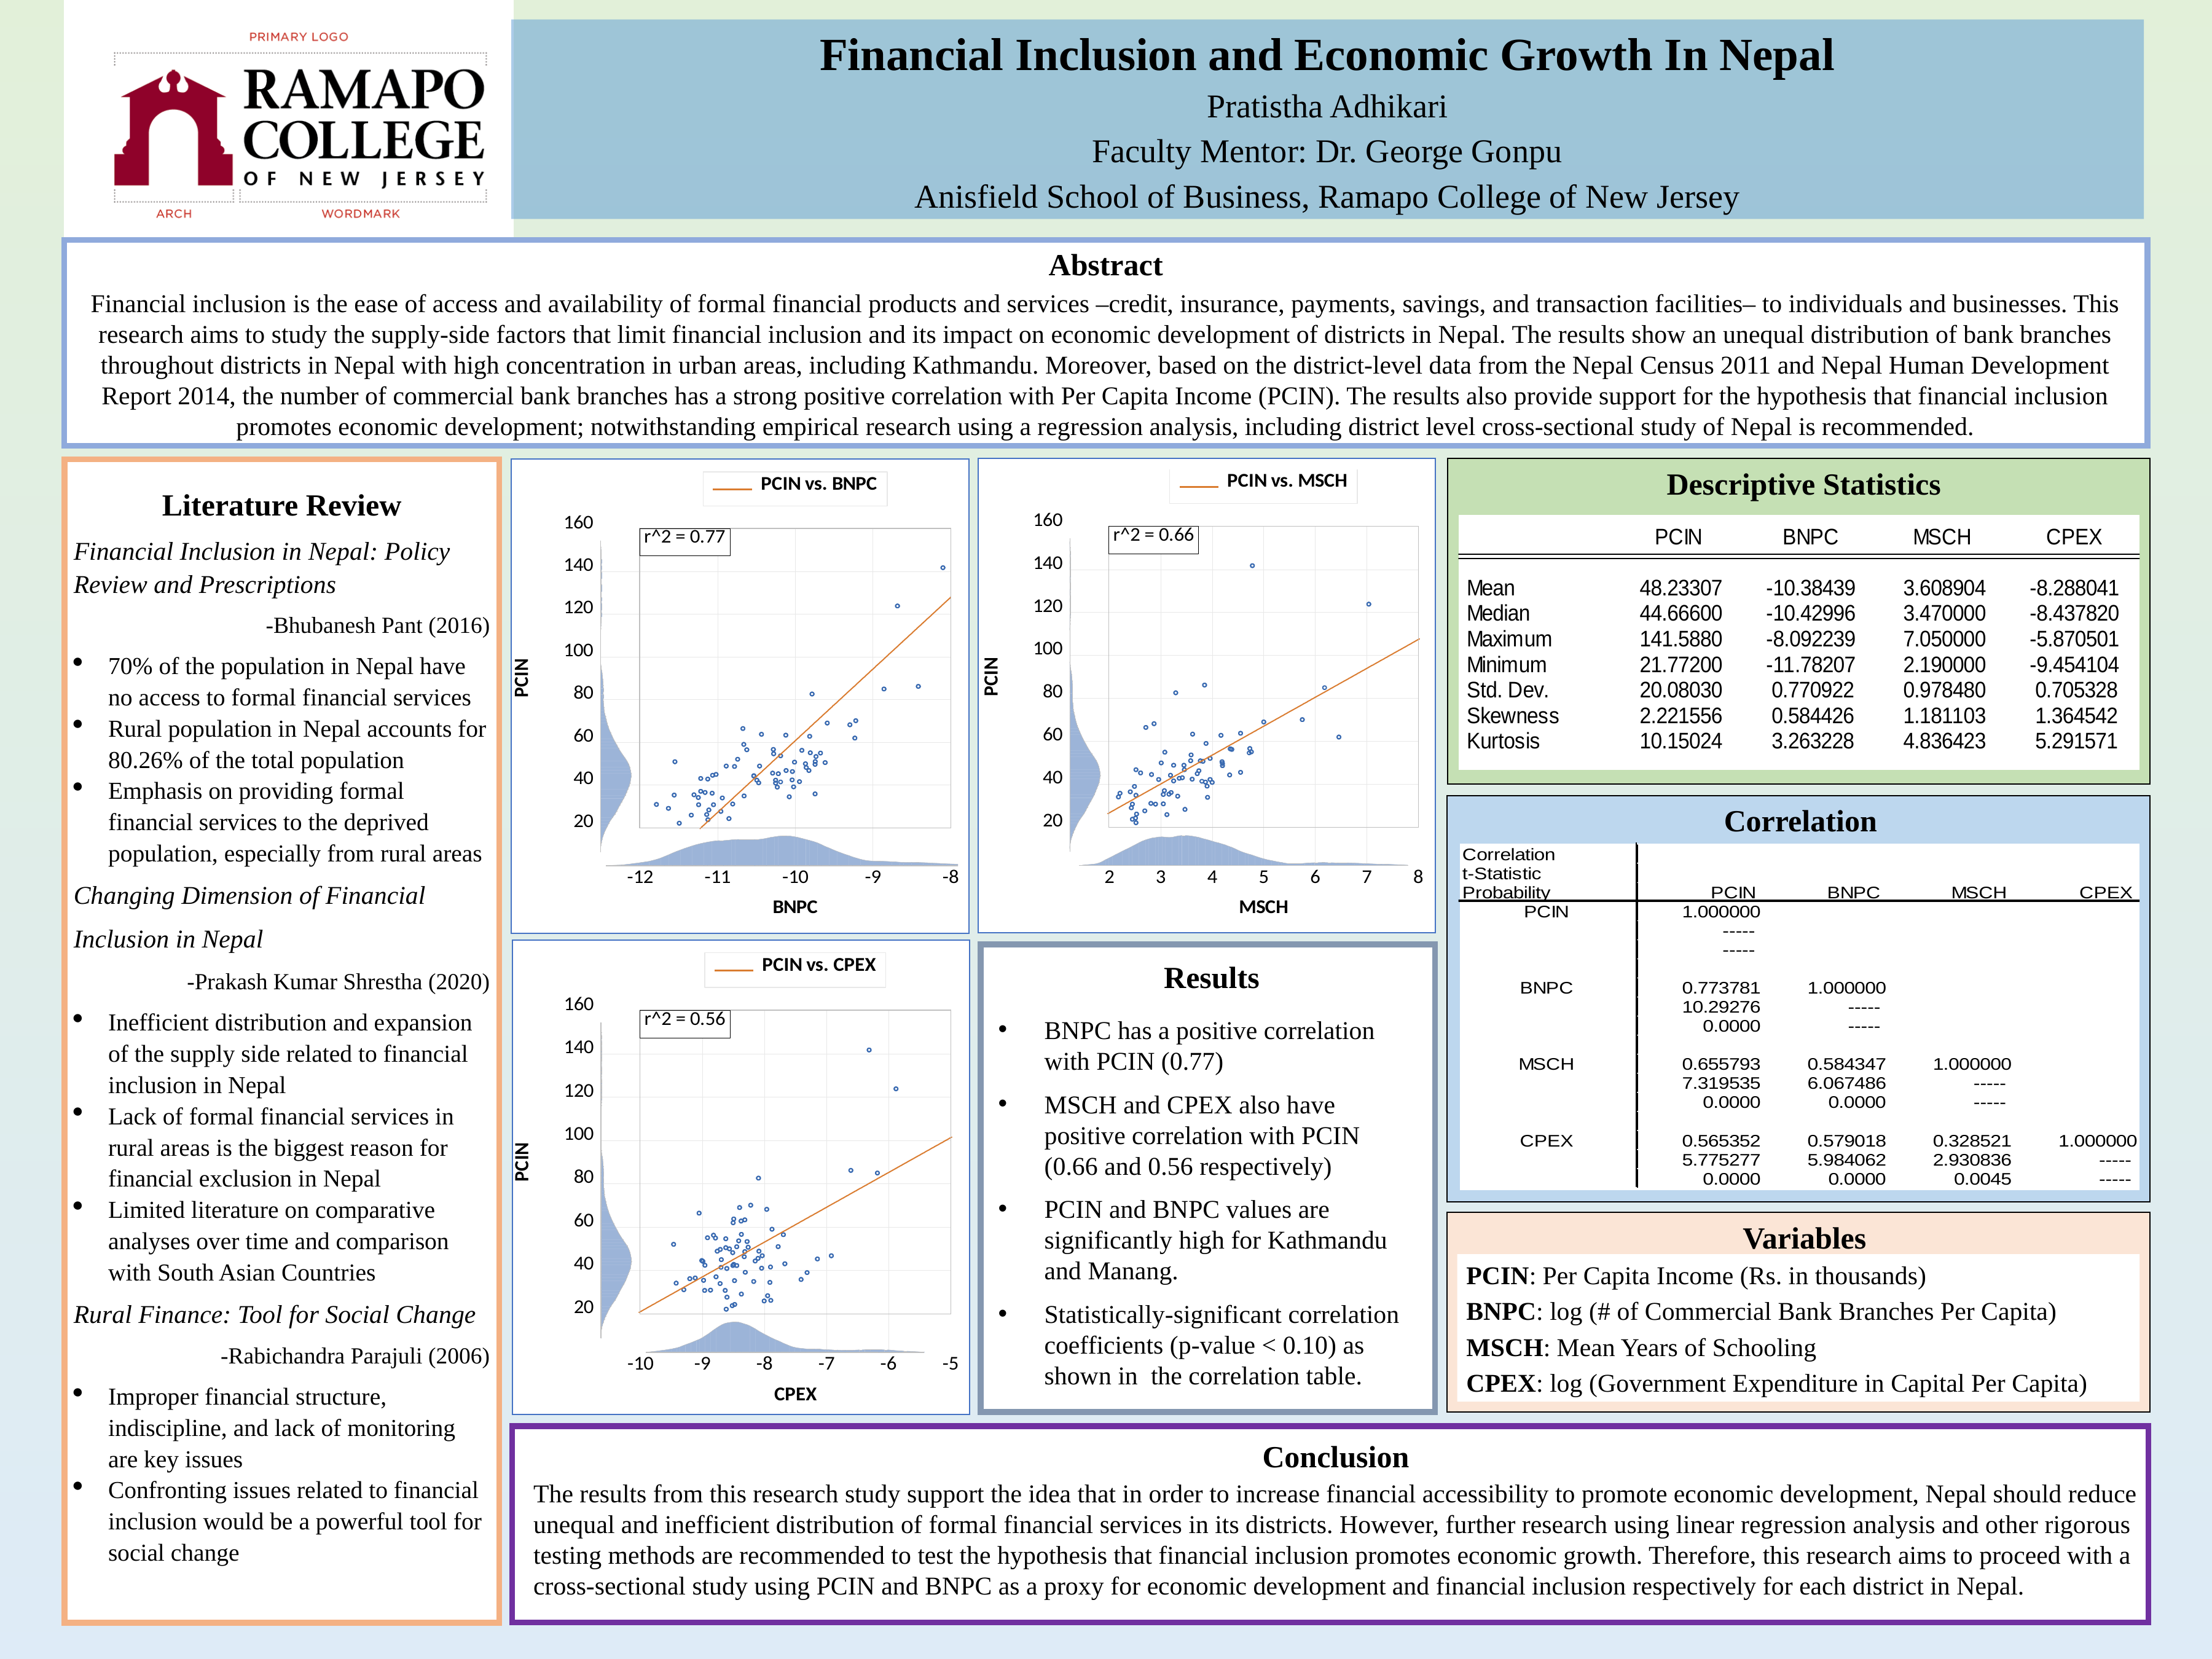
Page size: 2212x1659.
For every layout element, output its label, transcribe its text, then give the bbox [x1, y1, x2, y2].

text_box Correlation [1451, 796, 2151, 842]
text_box Conclusion [524, 1432, 2147, 1472]
text_box Financial Inclusion and Economic Growth In Nepal Pratistha Adhikari Faculty Mentor: Dr. George Gonpu Anisfield School of Business, Ramapo College of New Jersey [514, 19, 2144, 219]
text_box The results from this research study support the idea that in order to increase financial accessibility to promote economic development, Nepal should reduce unequal and inefficient distribution of formal financial services in its districts. However, further research using linear regression analysis and other rigorous testing methods are recommended to test the hypothesis that financial inclusion promotes economic growth. Therefore, this research aims to proceed with a cross-sectional study using PCIN and BNPC as a proxy for economic development and financial inclusion respectively for each district in Nepal. [524, 1472, 2147, 1604]
text_box Literature Review Financial Inclusion in Nepal: Policy Review and Prescriptions -Bhubanesh Pant (2016) 70% of the population in Nepal have no access to formal financial services Rural population in Nepal accounts for 80.26% of the total population Emphasis on providing formal financial services to the deprived population, especially from rural areas Changing Dimension of Financial Inclusion in Nepal -Prakash Kumar Shrestha (2020) Inefficient distribution and expansion of the supply side related to financial inclusion in Nepal Lack of formal financial services in rural areas is the biggest reason for financial exclusion in Nepal Limited literature on comparative analyses over time and comparison with South Asian Countries Rural Finance: Tool for Social Change -Rabichandra Parajuli (2006) Improper financial structure, indiscipline, and lack of monitoring are key issues Confronting issues related to financial inclusion would be a powerful tool for social change [64, 458, 500, 1623]
picture [982, 469, 1422, 922]
picture [513, 952, 959, 1410]
picture [1458, 842, 2140, 1190]
text_box Variables [1463, 1214, 2146, 1260]
text_box [980, 944, 1435, 1413]
text_box [511, 458, 970, 934]
text_box Descriptive Statistics [1461, 459, 2147, 506]
text_box BNPC has a positive correlation with PCIN (0.77) MSCH and CPEX also have positive correlation with PCIN (0.66 and 0.56 respectively) PCIN and BNPC values are significantly high for Kathmandu and Manang. Statistically-significant correlation coefficients (p-value < 0.10) as shown in the correlation table. [989, 1009, 1425, 1395]
text_box PCIN: Per Capita Income (Rs. in thousands) BNPC: log (# of Commercial Bank Branches Per Capita) MSCH: Mean Years of Schooling CPEX: log (Government Expenditure in Capital Per Capita) [1457, 1254, 2140, 1402]
text_box Abstract Financial inclusion is the ease of access and availability of formal financial products and services –credit, insurance, payments, savings, and transaction facilities– to individuals and businesses. This research aims to study the supply-side factors that limit financial inclusion and its impact on economic development of districts in Nepal. The results show an unequal distribution of bank branches throughout districts in Nepal with high concentration in urban areas, including Kathmandu. Moreover, based on the district-level data from the Nepal Census 2011 and Nepal Human Development Report 2014, the number of commercial bank branches has a strong positive correlation with Per Capita Income (PCIN). The results also provide support for the hypothesis that financial inclusion promotes economic development; notwithstanding empirical research using a regression analysis, including district level cross-sectional study of Nepal is recommended. [64, 239, 2148, 447]
picture [512, 471, 959, 922]
text_box [1446, 795, 2151, 1202]
picture [64, 0, 514, 240]
text_box [512, 939, 970, 1415]
picture [1458, 515, 2140, 770]
text_box [1447, 458, 2151, 785]
text_box [512, 1426, 2149, 1623]
text_box [978, 458, 1436, 933]
text_box Results [984, 952, 1439, 999]
text_box [1446, 1212, 2151, 1413]
